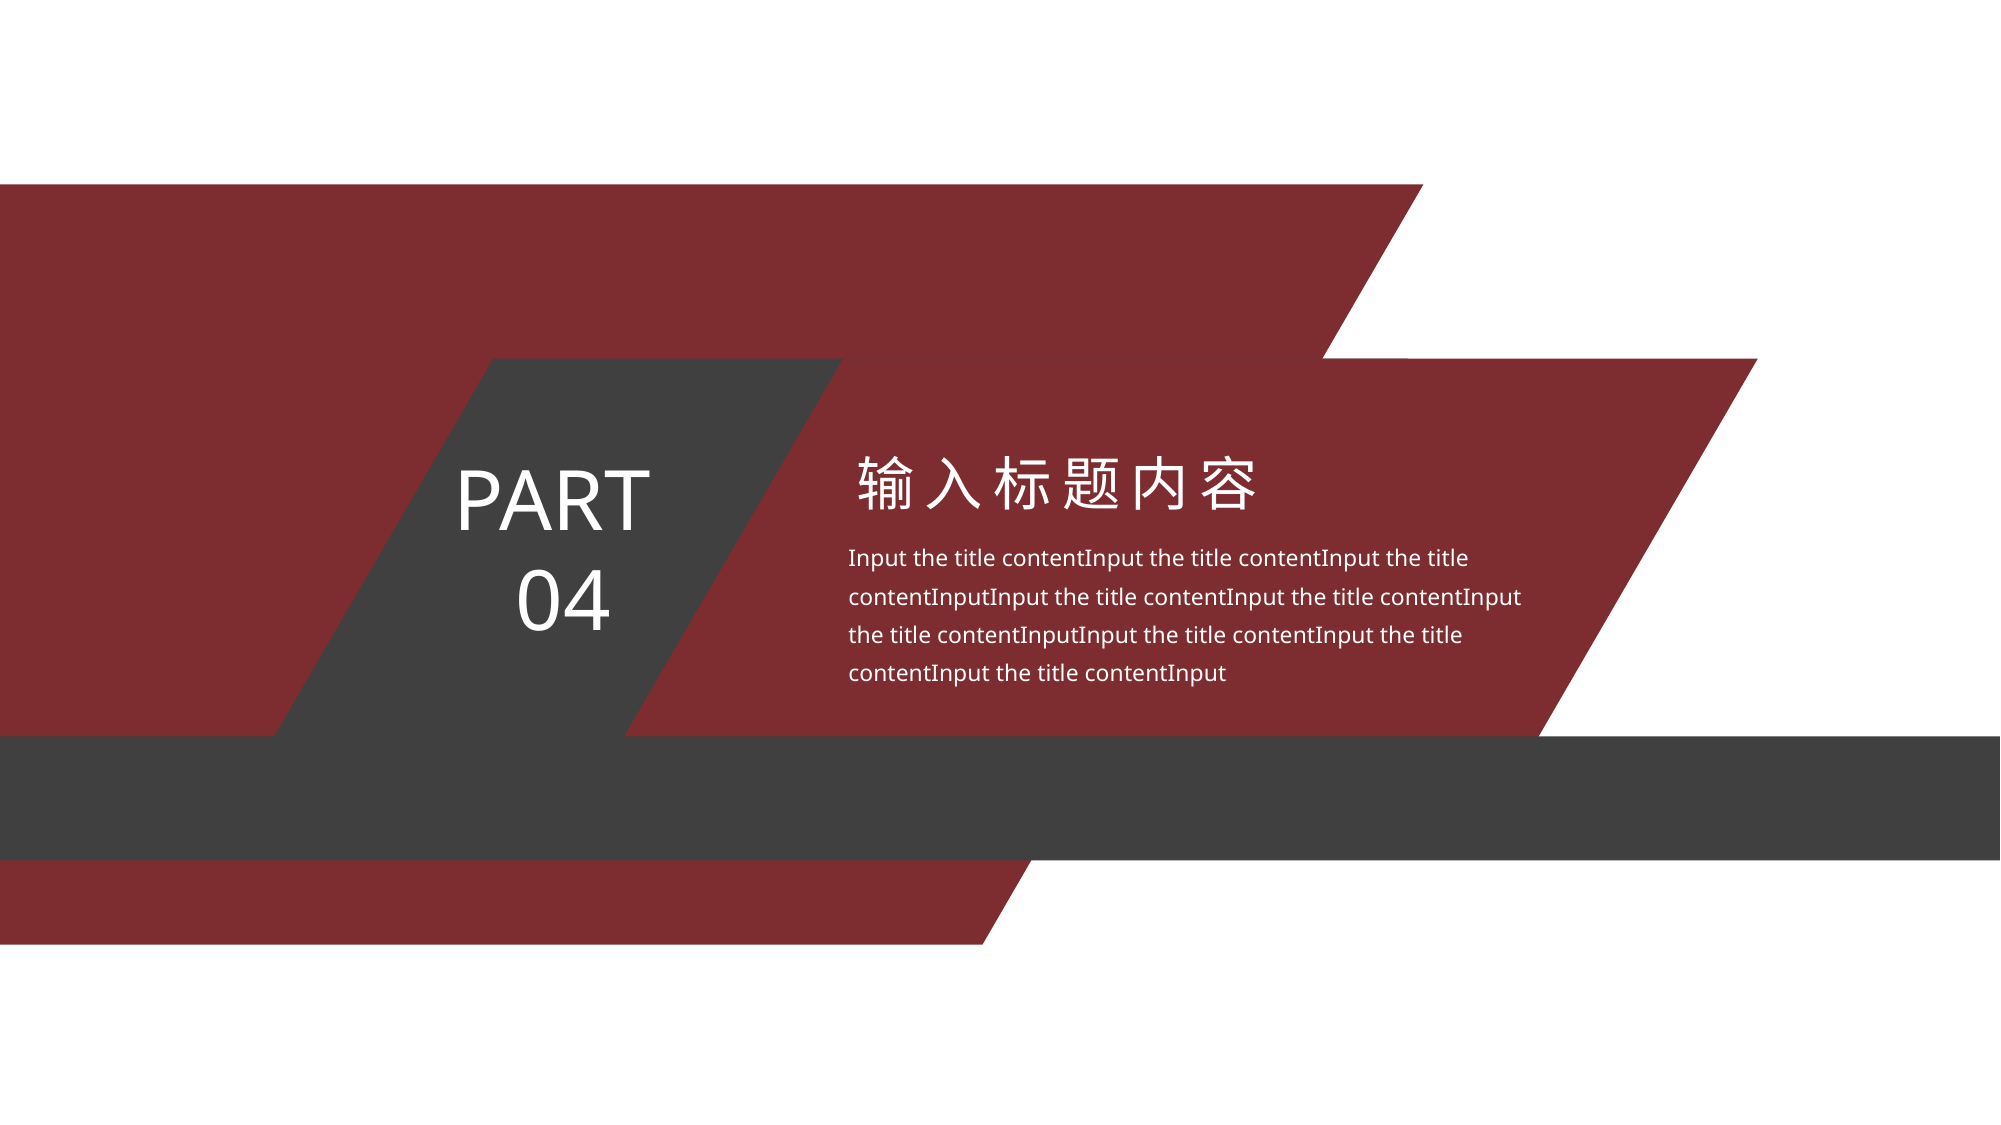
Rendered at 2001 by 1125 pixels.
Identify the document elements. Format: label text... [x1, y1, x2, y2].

text_box [0, 183, 1426, 735]
text_box [0, 735, 2000, 861]
text_box [0, 861, 1033, 946]
text_box Input the title contentInput the title contentInput the title contentInputInput the title contentInput the title contentInput the title contentInputInput the title contentInput the title contentInput the title contentInput [833, 525, 1567, 735]
text_box [273, 488, 669, 735]
text_box [445, 357, 842, 584]
text_box [623, 357, 1760, 735]
text_box 输入标题内容 [841, 439, 1424, 525]
text_box PART 04 [417, 439, 710, 655]
